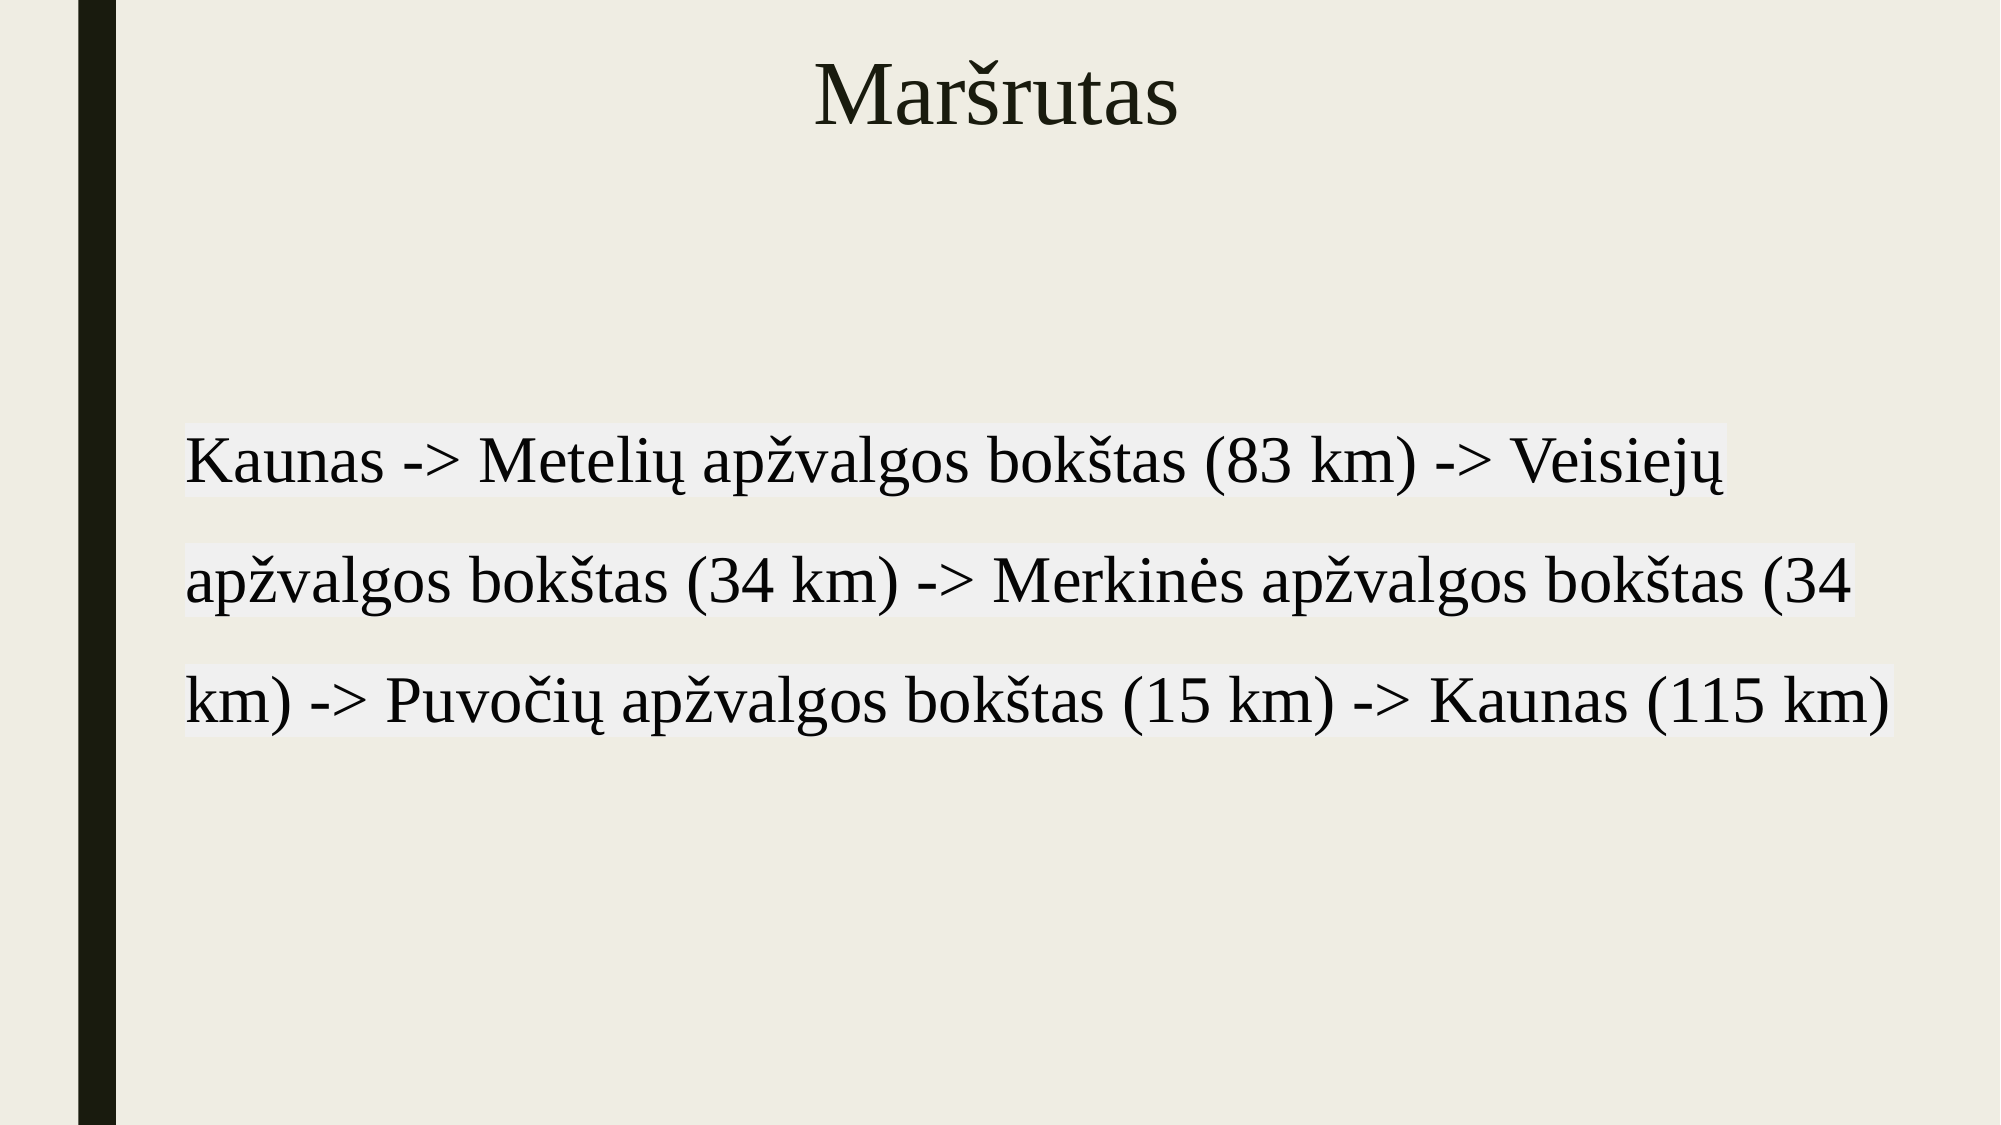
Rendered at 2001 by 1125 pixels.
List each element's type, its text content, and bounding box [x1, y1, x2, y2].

list Kaunas -> Metelių apžvalgos bokštas (83 km) -> Veisiejų apžvalgos bokštas (34 km) -> Merkinės apžvalgos bokštas (34 km) -> Puvočių apžvalgos bokštas (15 km) -> Kaunas (115 km) [170, 368, 1920, 836]
title Maršrutas [193, 38, 1800, 275]
